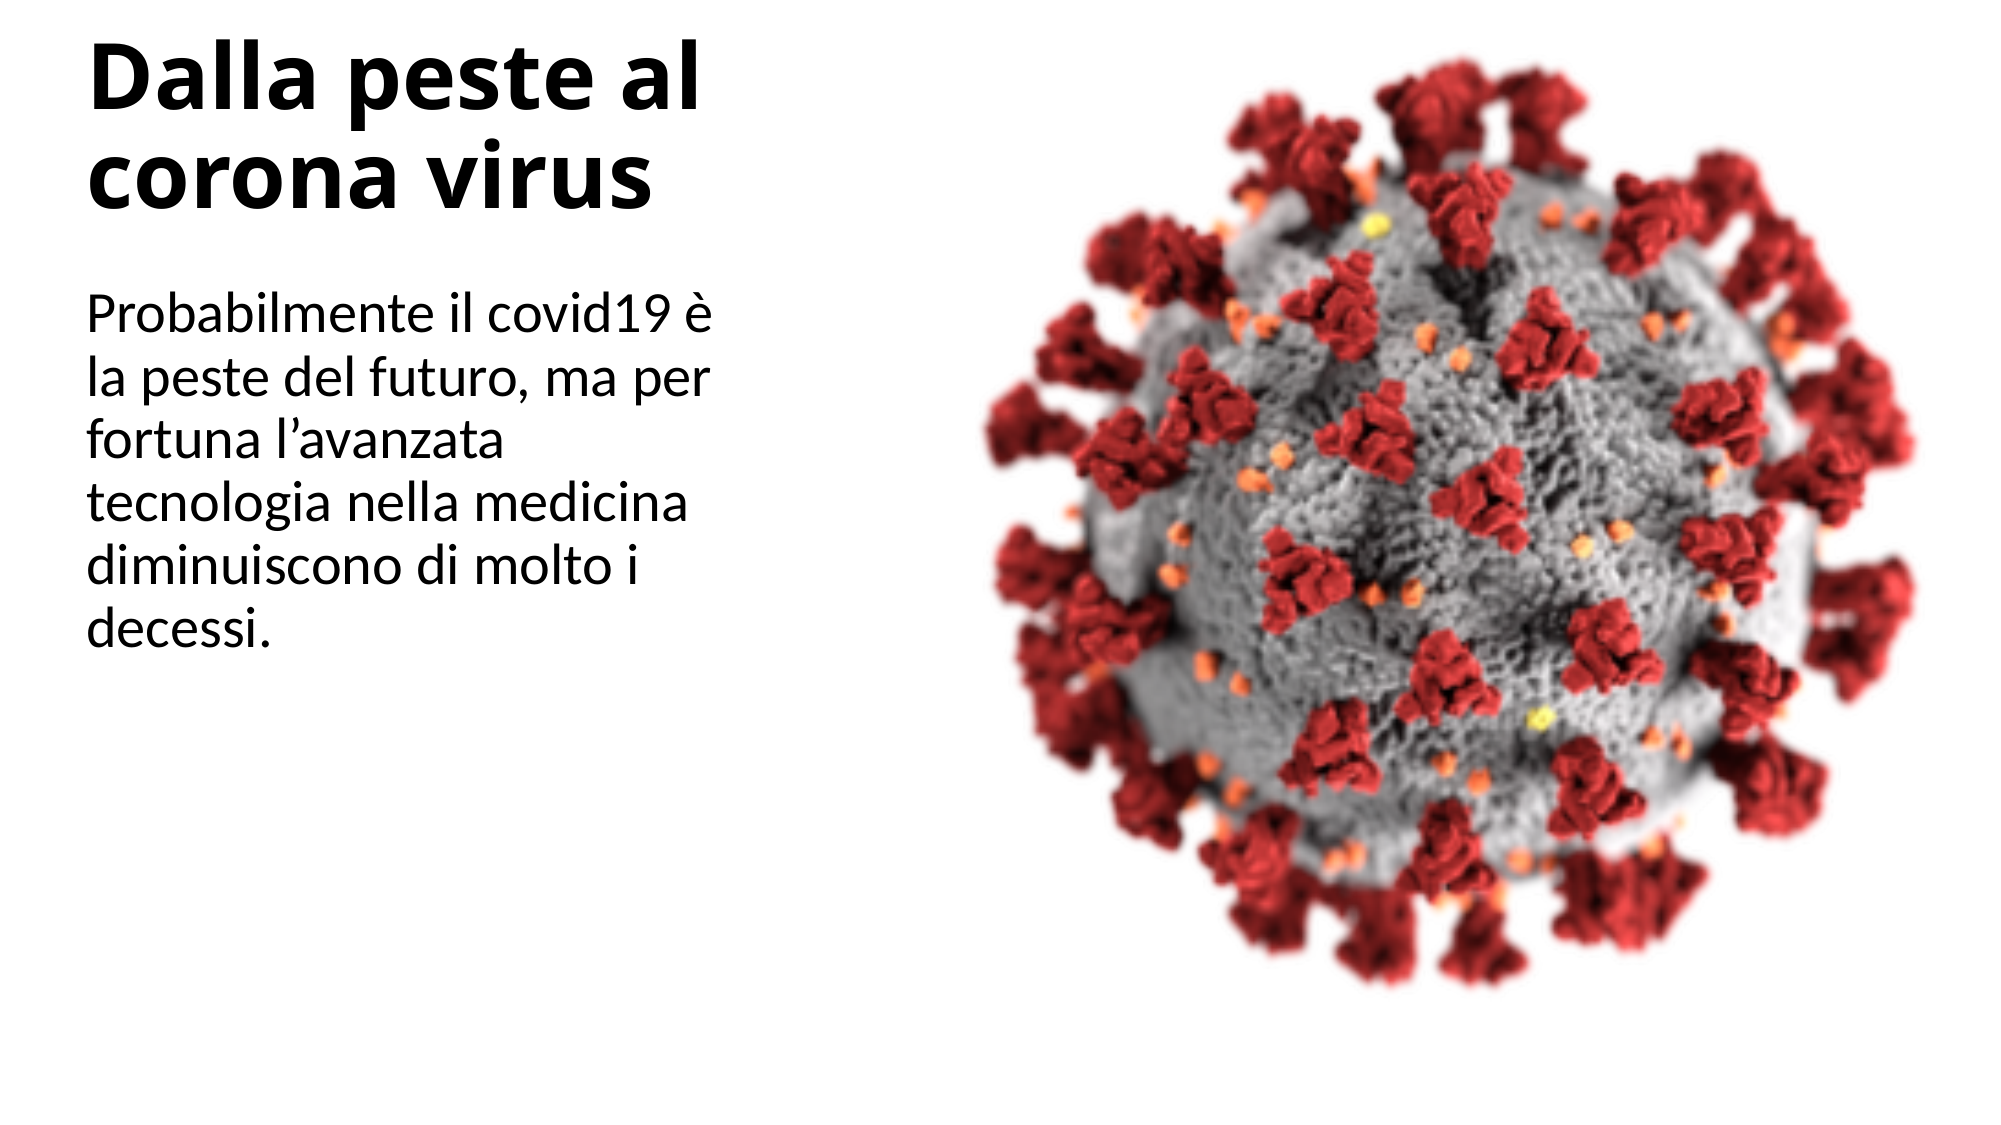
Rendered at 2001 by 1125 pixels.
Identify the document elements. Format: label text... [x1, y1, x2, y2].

picture [974, 46, 1929, 1002]
list Probabilmente il covid19 è la peste del futuro, ma per fortuna l’avanzata tecnologia nella medicina diminuiscono di molto i decessi. [71, 275, 773, 989]
title Dalla peste al corona virus [71, 0, 910, 633]
